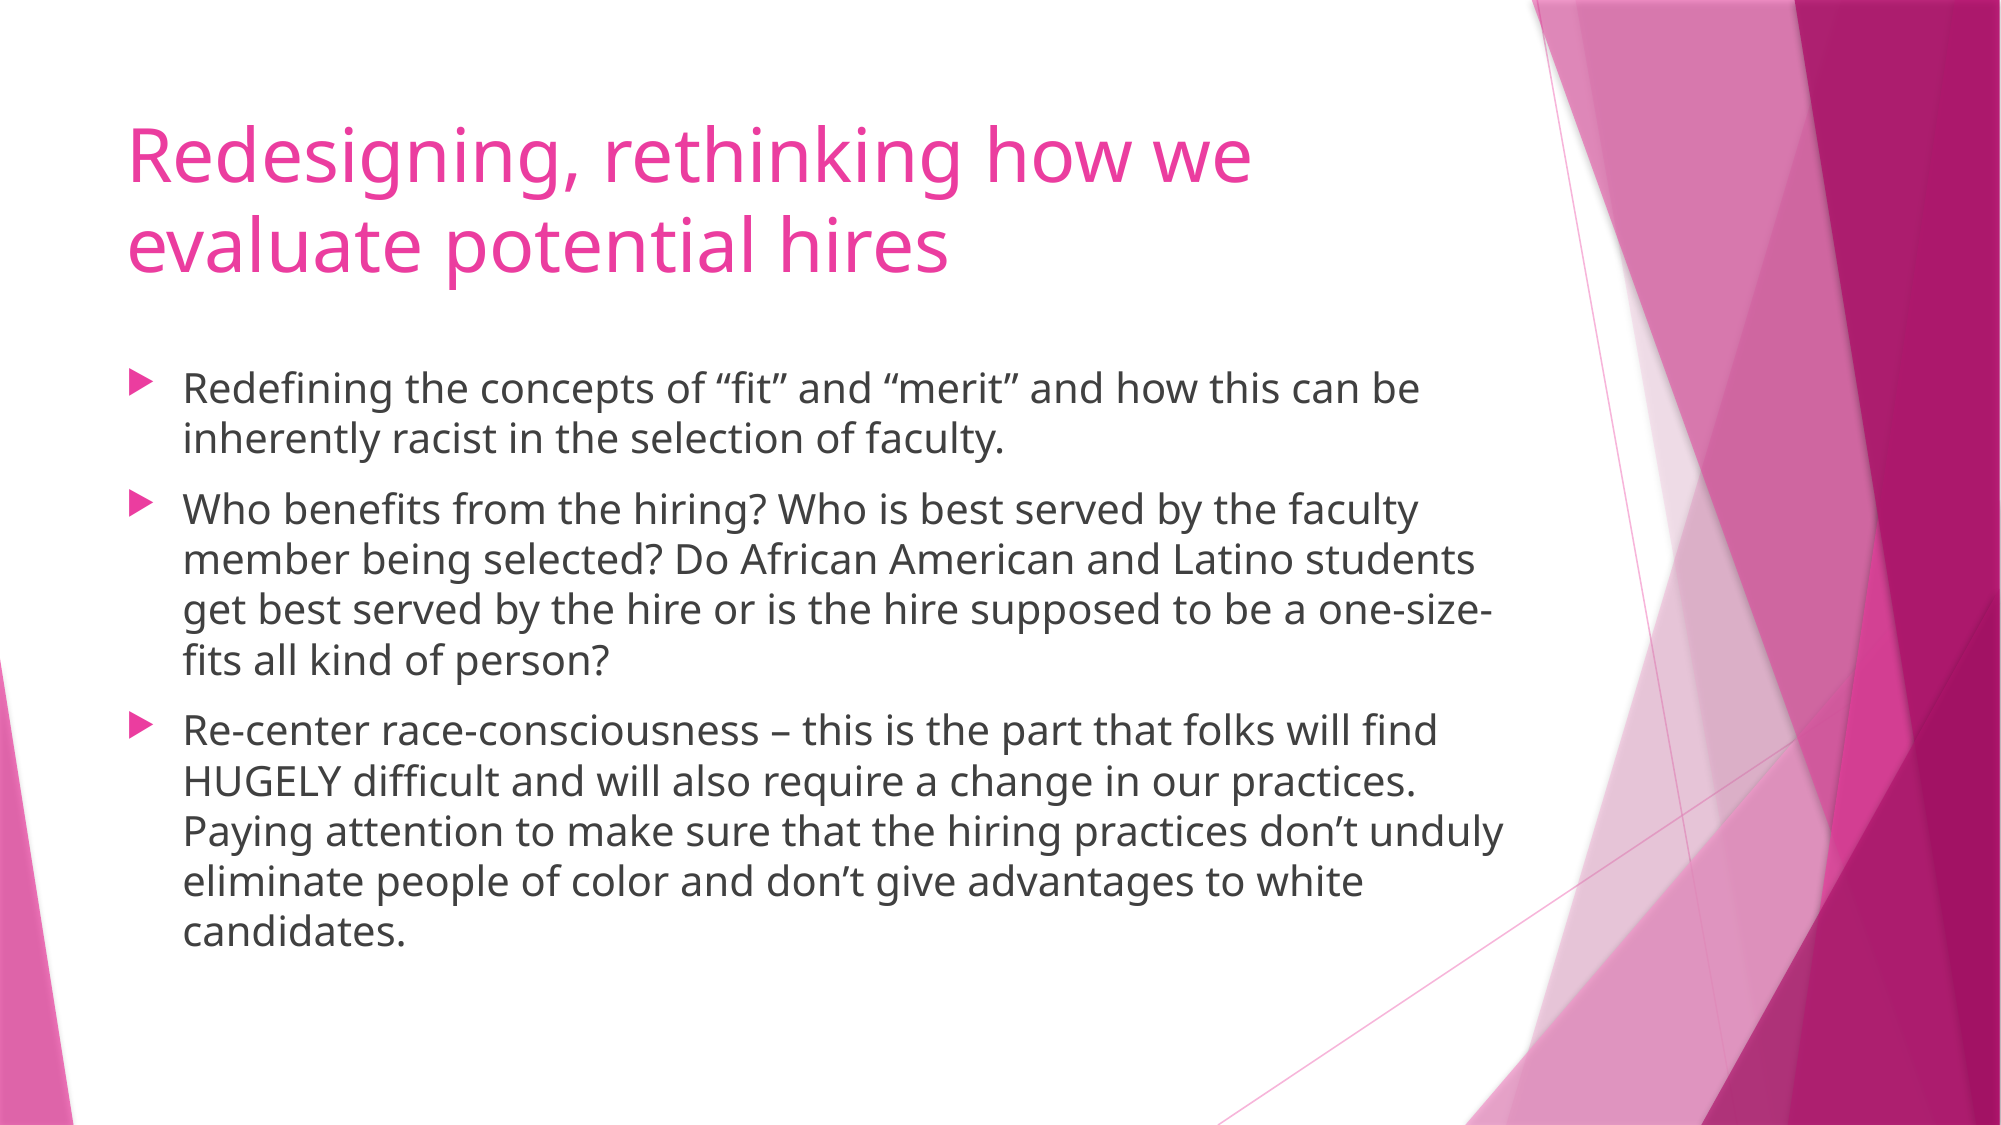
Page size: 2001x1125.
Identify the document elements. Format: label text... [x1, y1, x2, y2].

title Redesigning, rethinking how we evaluate potential hires [111, 99, 1522, 317]
list Redefining the concepts of “fit” and “merit” and how this can be inherently racist in the selection of faculty. Who benefits from the hiring? Who is best served by the faculty member being selected? Do African American and Latino students get best served by the hire or is the hire supposed to be a one-size-fits all kind of person? Re-center race-consciousness – this is the part that folks will find HUGELY difficult and will also require a change in our practices. Paying attention to make sure that the hiring practices don’t unduly eliminate people of color and don’t give advantages to white candidates. [111, 354, 1522, 992]
